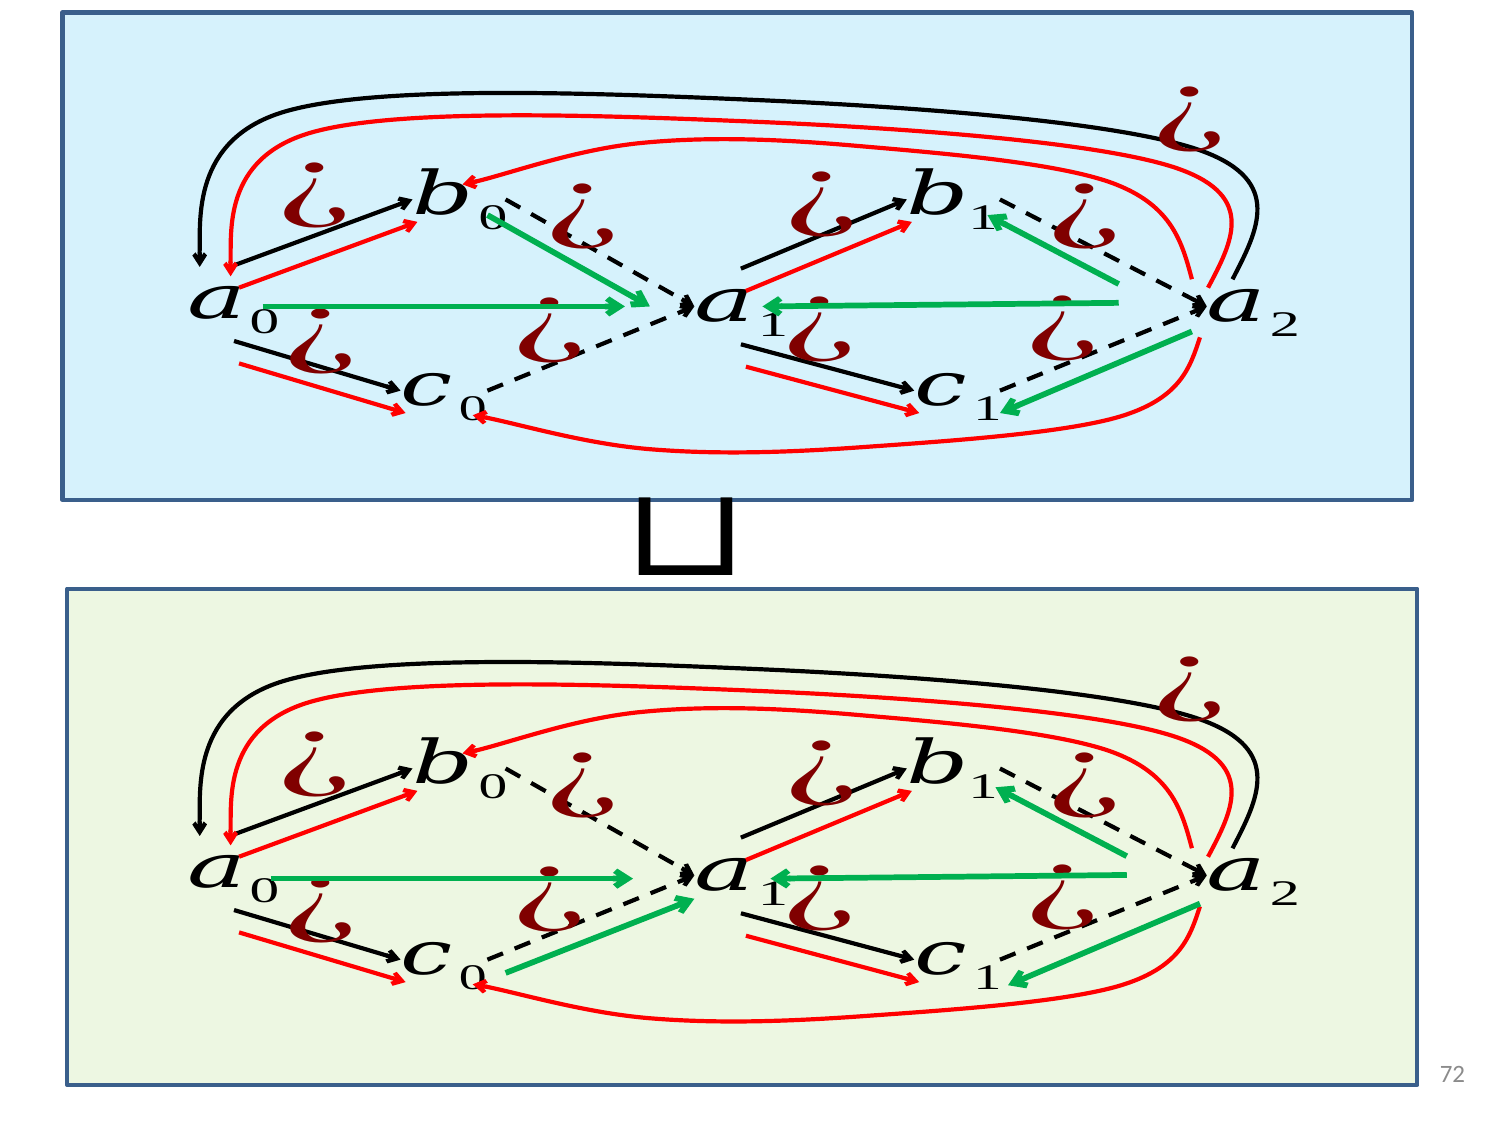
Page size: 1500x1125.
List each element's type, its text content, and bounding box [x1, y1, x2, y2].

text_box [1007, 903, 1201, 986]
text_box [762, 302, 1119, 307]
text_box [238, 363, 406, 414]
text_box [65, 587, 1419, 1087]
text_box [565, 438, 1003, 455]
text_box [770, 874, 1127, 879]
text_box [487, 214, 651, 307]
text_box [999, 331, 1193, 414]
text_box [745, 790, 913, 861]
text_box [745, 221, 913, 292]
text_box [60, 10, 1414, 502]
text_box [238, 932, 406, 983]
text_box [745, 935, 920, 983]
slide_number 72 [1130, 1042, 1481, 1103]
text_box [238, 790, 418, 857]
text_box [995, 786, 1128, 857]
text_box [505, 898, 695, 974]
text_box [187, 80, 1301, 429]
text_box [987, 214, 1120, 285]
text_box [745, 366, 920, 414]
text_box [238, 221, 418, 288]
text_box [187, 649, 1301, 998]
text_box [560, 1006, 1013, 1024]
